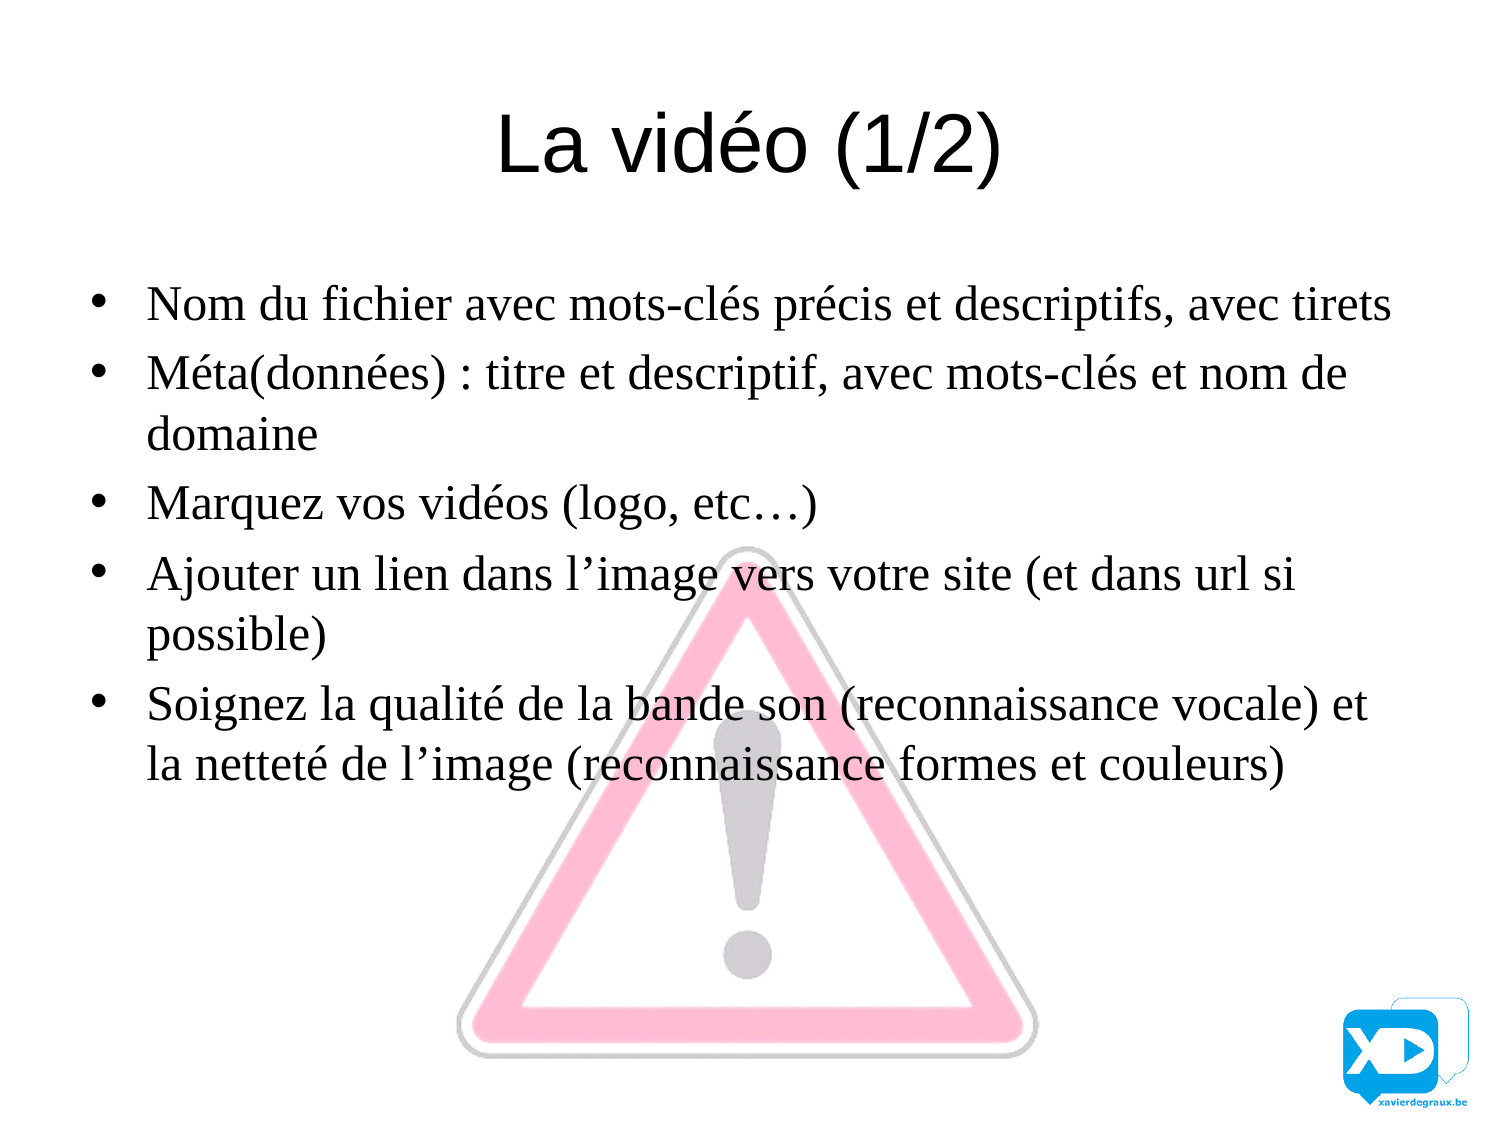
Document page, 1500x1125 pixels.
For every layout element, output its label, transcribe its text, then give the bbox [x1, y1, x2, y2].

picture [430, 526, 1068, 1095]
title La vidéo (1/2) [75, 45, 1425, 233]
picture [1340, 987, 1478, 1125]
list Nom du fichier avec mots-clés précis et descriptifs, avec tirets Méta(données) : titre et descriptif, avec mots-clés et nom de domaine Marquez vos vidéos (logo, etc…) Ajouter un lien dans l’image vers votre site (et dans url si possible) Soignez la qualité de la bande son (reconnaissance vocale) et la netteté de l’image (reconnaissance formes et couleurs) [75, 262, 1425, 1005]
